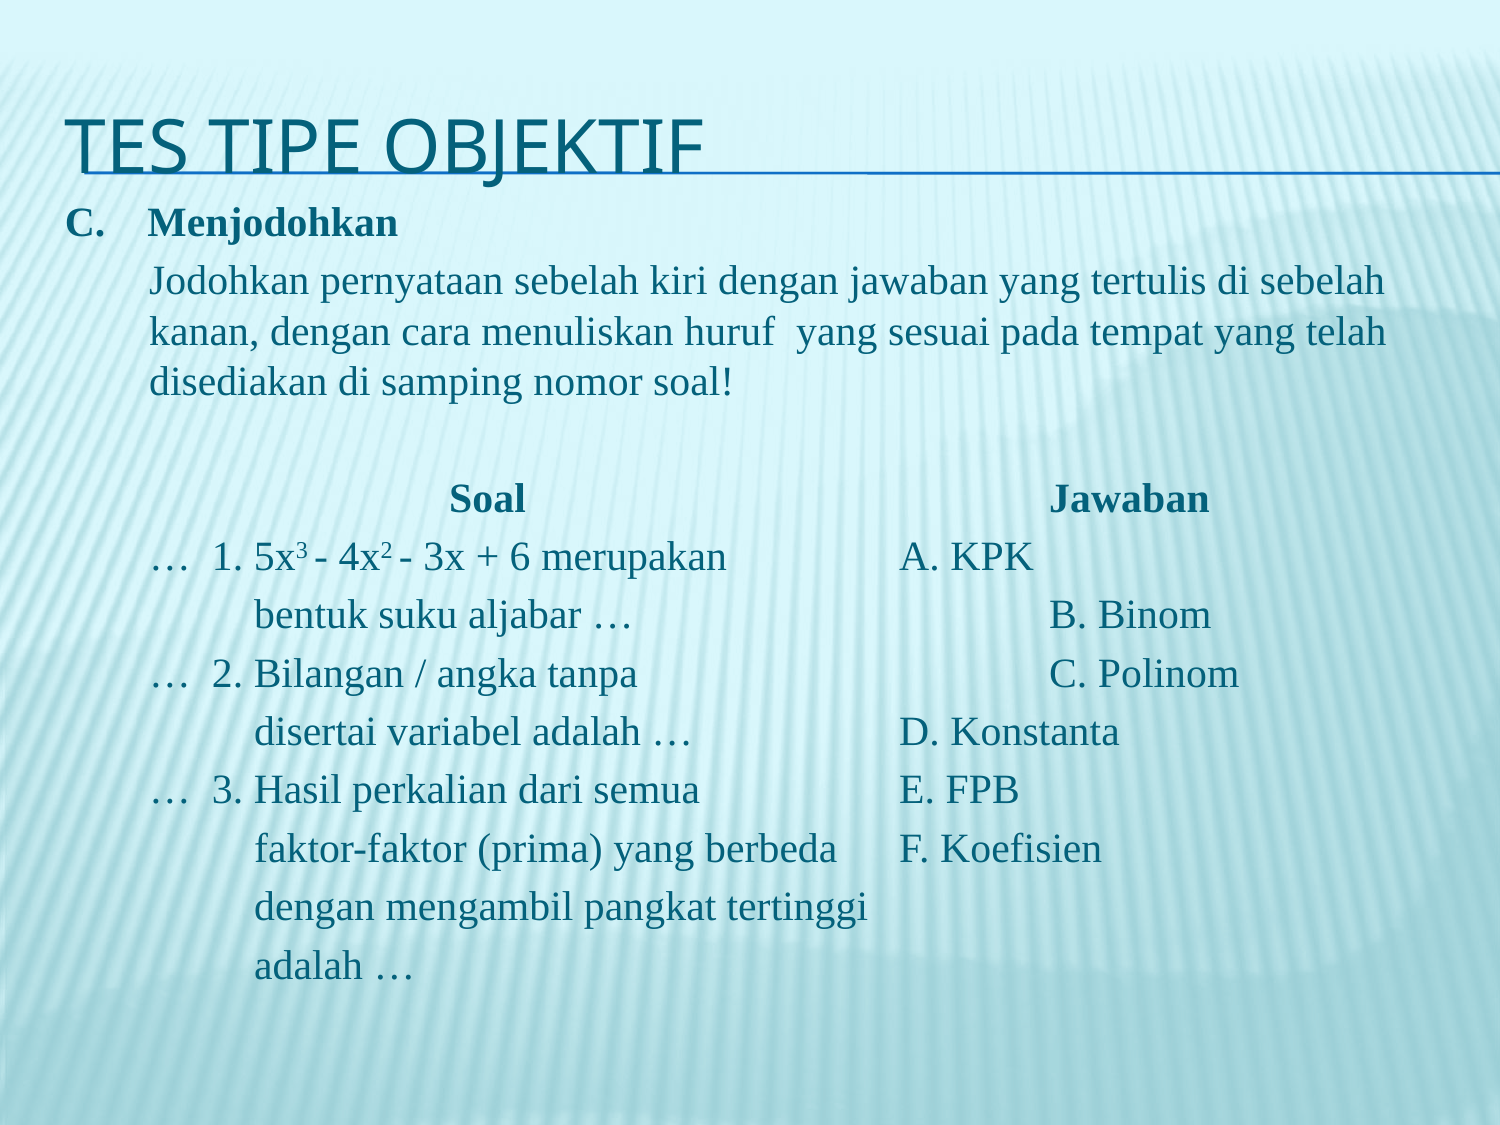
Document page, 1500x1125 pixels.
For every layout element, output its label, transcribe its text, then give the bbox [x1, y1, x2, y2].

title Tes tipe objektif [50, 75, 1475, 187]
list C. Menjodohkan Jodohkan pernyataan sebelah kiri dengan jawaban yang tertulis di sebelah kanan, dengan cara menuliskan huruf yang sesuai pada tempat yang telah disediakan di samping nomor soal! Soal Jawaban … 1. 5x3 - 4x2 - 3x + 6 merupakan A. KPK bentuk suku aljabar … B. Binom … 2. Bilangan / angka tanpa C. Polinom disertai variabel adalah … D. Konstanta … 3. Hasil perkalian dari semua E. FPB faktor-faktor (prima) yang berbeda F. Koefisien dengan mengambil pangkat tertinggi adalah … [50, 187, 1475, 1058]
